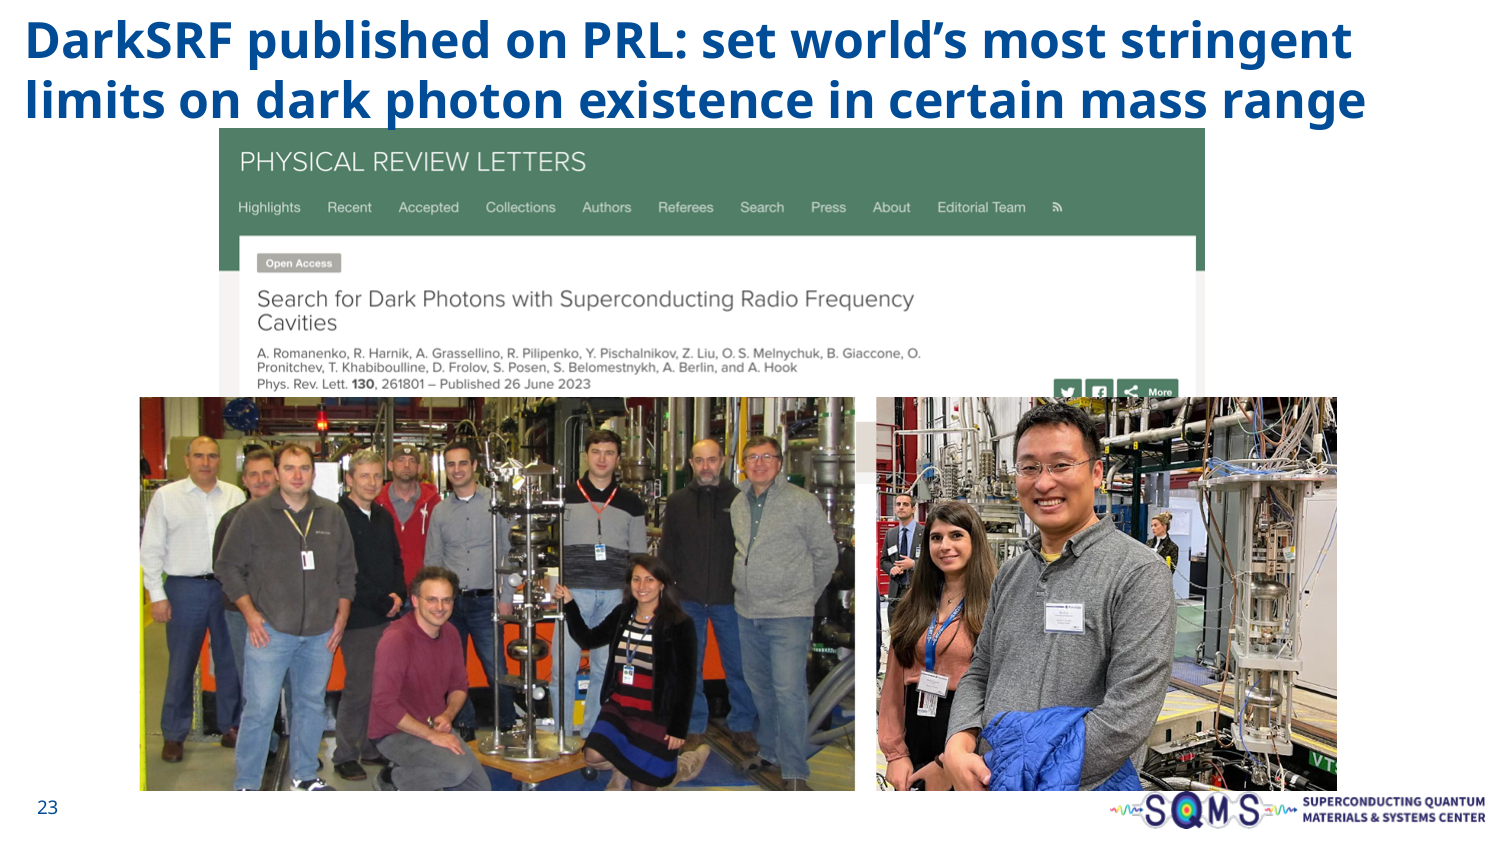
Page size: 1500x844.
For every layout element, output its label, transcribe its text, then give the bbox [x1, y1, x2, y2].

picture [1110, 791, 1487, 829]
title DarkSRF published on PRL: set world’s most stringent limits on dark photon existence in certain mass range [24, 76, 1450, 129]
picture [219, 128, 1205, 397]
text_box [137, 397, 1338, 791]
